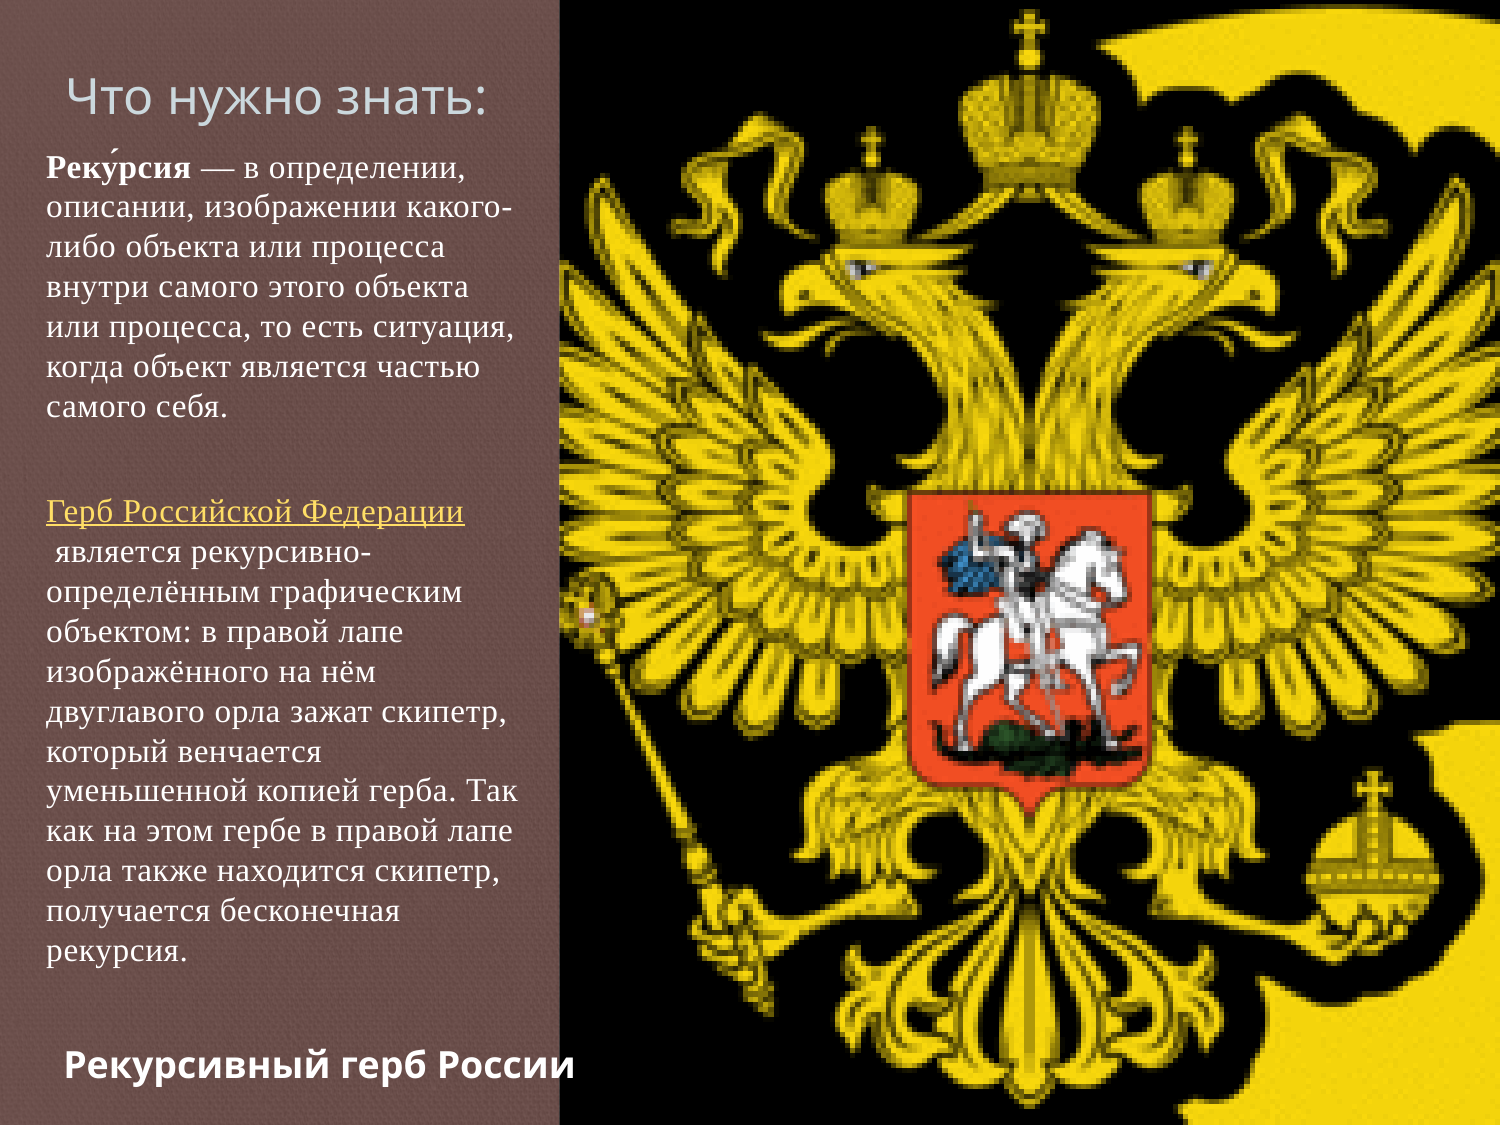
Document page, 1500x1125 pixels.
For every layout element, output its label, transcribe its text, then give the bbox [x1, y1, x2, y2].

text_box Рекурсивный герб России [48, 1034, 557, 1094]
list Реку́рсия — в определении, описании, изображении какого-либо объекта или процесса внутри самого этого объекта или процесса, то есть ситуация, когда объект является частью самого себя. Герб Российской Федерации является рекурсивно-определённым графическим объектом: в правой лапе изображённого на нём двуглавого орла зажат скипетр, который венчается уменьшенной копией герба. Так как на этом гербе в правой лапе орла также находится скипетр, получается бесконечная рекурсия. [31, 137, 548, 911]
title Что нужно знать: [50, 30, 516, 132]
picture [559, 0, 1500, 1125]
